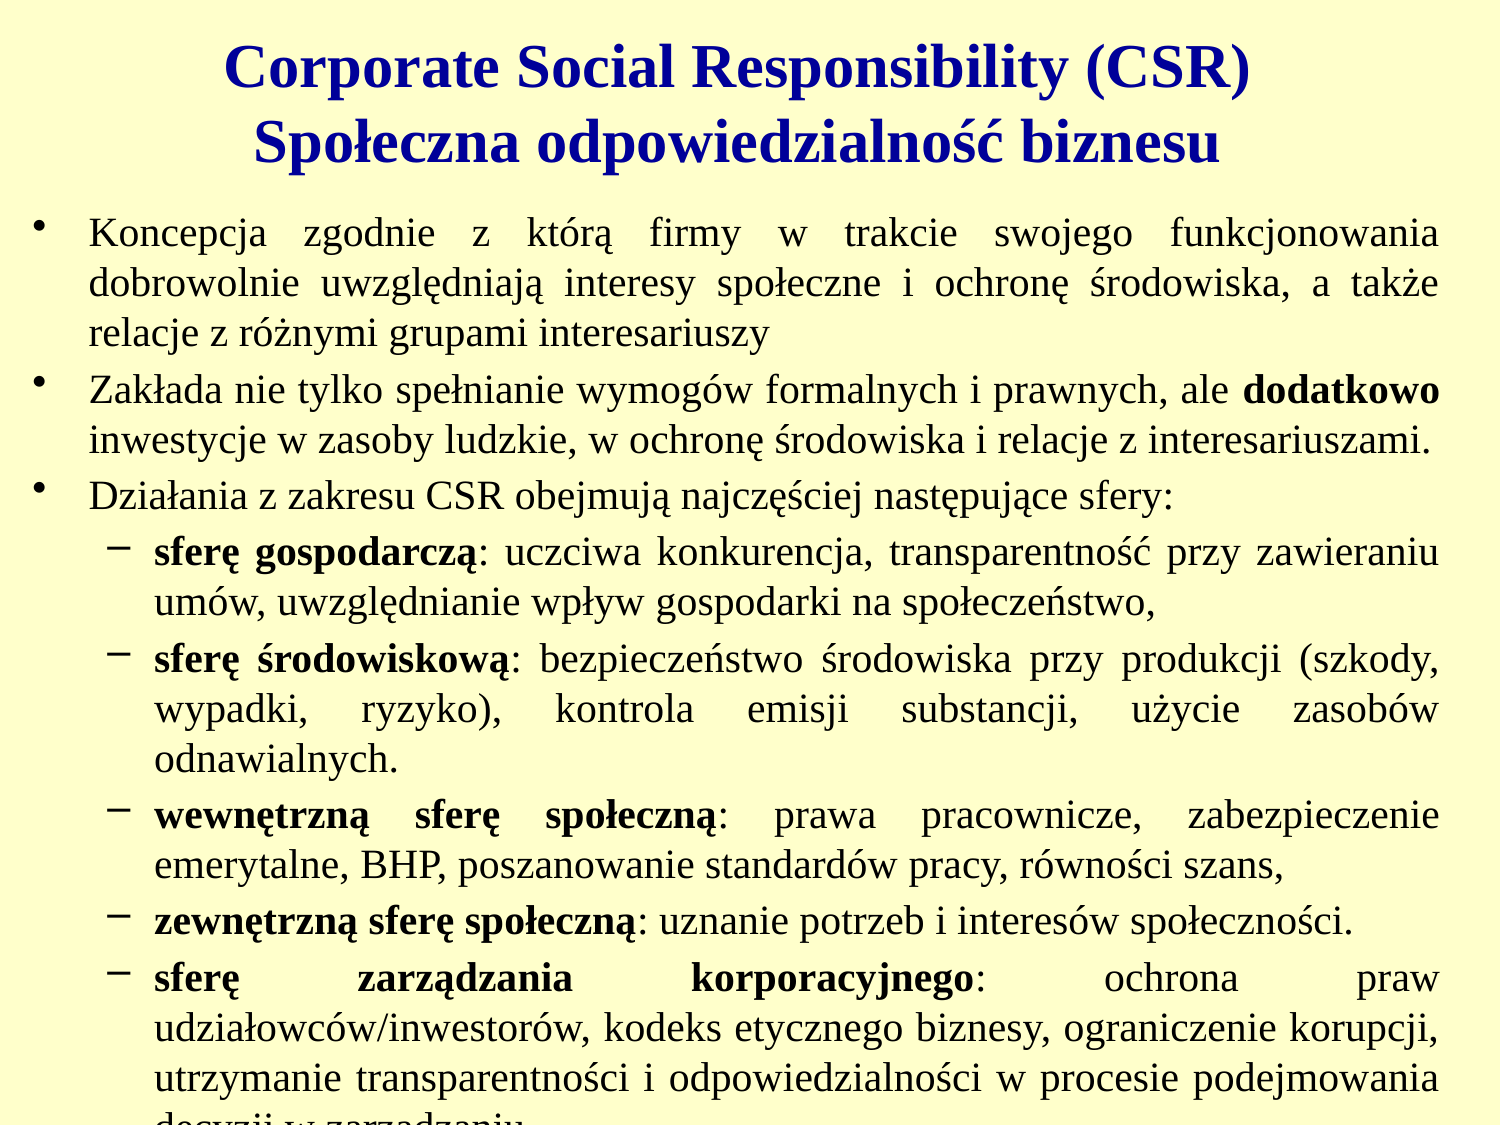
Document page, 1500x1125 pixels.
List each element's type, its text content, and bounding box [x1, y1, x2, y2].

text_box Koncepcja zgodnie z którą firmy w trakcie swojego funkcjonowania dobrowolnie uwzględniają interesy społeczne i ochronę środowiska, a także relacje z różnymi grupami interesariuszy Zakłada nie tylko spełnianie wymogów formalnych i prawnych, ale dodatkowo inwestycje w zasoby ludzkie, w ochronę środowiska i relacje z interesariuszami. Działania z zakresu CSR obejmują najczęściej następujące sfery: sferę gospodarczą: uczciwa konkurencja, transparentność przy zawieraniu umów, uwzględnianie wpływ gospodarki na społeczeństwo, sferę środowiskową: bezpieczeństwo środowiska przy produkcji (szkody, wypadki, ryzyko), kontrola emisji substancji, użycie zasobów odnawialnych. wewnętrzną sferę społeczną: prawa pracownicze, zabezpieczenie emerytalne, BHP, poszanowanie standardów pracy, równości szans, zewnętrzną sferę społeczną: uznanie potrzeb i interesów społeczności. sferę zarządzania korporacyjnego: ochrona praw udziałowców/inwestorów, kodeks etycznego biznesy, ograniczenie korupcji, utrzymanie transparentności i odpowiedzialności w procesie podejmowania decyzji w zarządzaniu. [17, 197, 1456, 386]
text_box Corporate Social Responsibility (CSR) Społeczna odpowiedzialność biznesu [208, 17, 1268, 183]
picture [0, 0, 1500, 1125]
